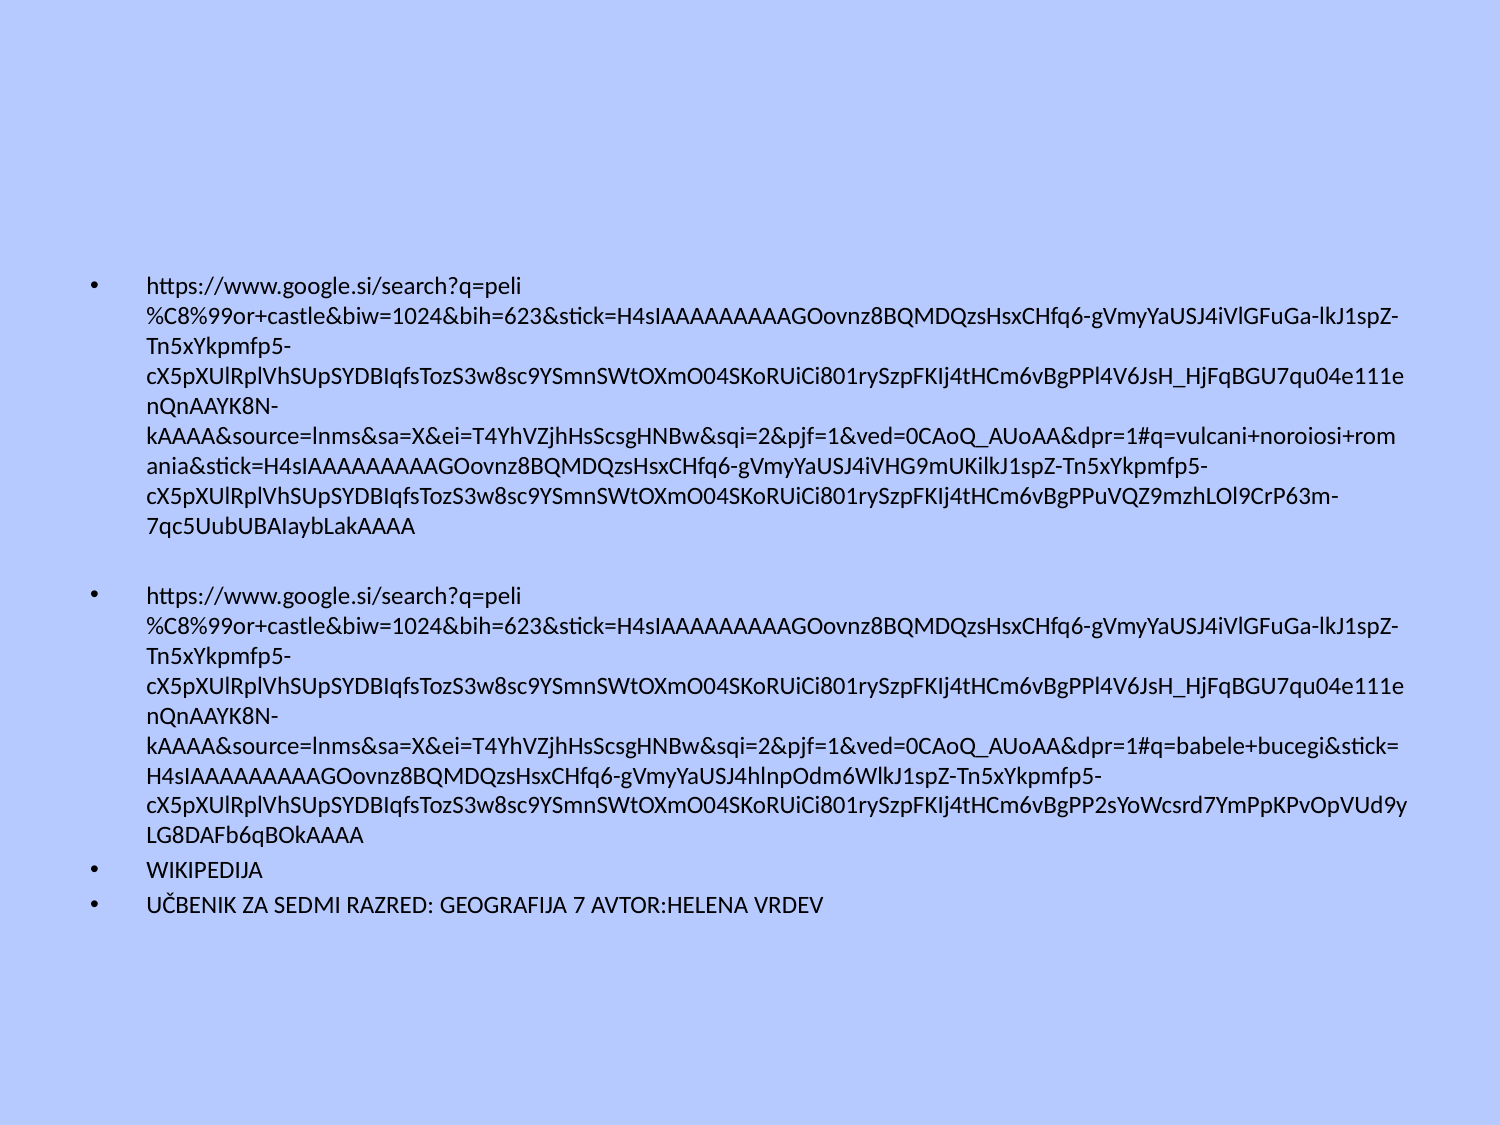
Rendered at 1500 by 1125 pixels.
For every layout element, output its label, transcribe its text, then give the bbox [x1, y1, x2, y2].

list https://www.google.si/search?q=peli%C8%99or+castle&biw=1024&bih=623&stick=H4sIAAAAAAAAAGOovnz8BQMDQzsHsxCHfq6-gVmyYaUSJ4iVlGFuGa-lkJ1spZ-Tn5xYkpmfp5-cX5pXUlRplVhSUpSYDBIqfsTozS3w8sc9YSmnSWtOXmO04SKoRUiCi801rySzpFKIj4tHCm6vBgPPl4V6JsH_HjFqBGU7qu04e111enQnAAYK8N-kAAAA&source=lnms&sa=X&ei=T4YhVZjhHsScsgHNBw&sqi=2&pjf=1&ved=0CAoQ_AUoAA&dpr=1#q=vulcani+noroiosi+romania&stick=H4sIAAAAAAAAAGOovnz8BQMDQzsHsxCHfq6-gVmyYaUSJ4iVHG9mUKilkJ1spZ-Tn5xYkpmfp5-cX5pXUlRplVhSUpSYDBIqfsTozS3w8sc9YSmnSWtOXmO04SKoRUiCi801rySzpFKIj4tHCm6vBgPPuVQZ9mzhLOl9CrP63m-7qc5UubUBAIaybLakAAAA https://www.google.si/search?q=peli%C8%99or+castle&biw=1024&bih=623&stick=H4sIAAAAAAAAAGOovnz8BQMDQzsHsxCHfq6-gVmyYaUSJ4iVlGFuGa-lkJ1spZ-Tn5xYkpmfp5-cX5pXUlRplVhSUpSYDBIqfsTozS3w8sc9YSmnSWtOXmO04SKoRUiCi801rySzpFKIj4tHCm6vBgPPl4V6JsH_HjFqBGU7qu04e111enQnAAYK8N-kAAAA&source=lnms&sa=X&ei=T4YhVZjhHsScsgHNBw&sqi=2&pjf=1&ved=0CAoQ_AUoAA&dpr=1#q=babele+bucegi&stick=H4sIAAAAAAAAAGOovnz8BQMDQzsHsxCHfq6-gVmyYaUSJ4hlnpOdm6WlkJ1spZ-Tn5xYkpmfp5-cX5pXUlRplVhSUpSYDBIqfsTozS3w8sc9YSmnSWtOXmO04SKoRUiCi801rySzpFKIj4tHCm6vBgPP2sYoWcsrd7YmPpKPvOpVUd9yLG8DAFb6qBOkAAAA WIKIPEDIJA UČBENIK ZA SEDMI RAZRED: GEOGRAFIJA 7 AVTOR:HELENA VRDEV [75, 262, 1425, 1005]
